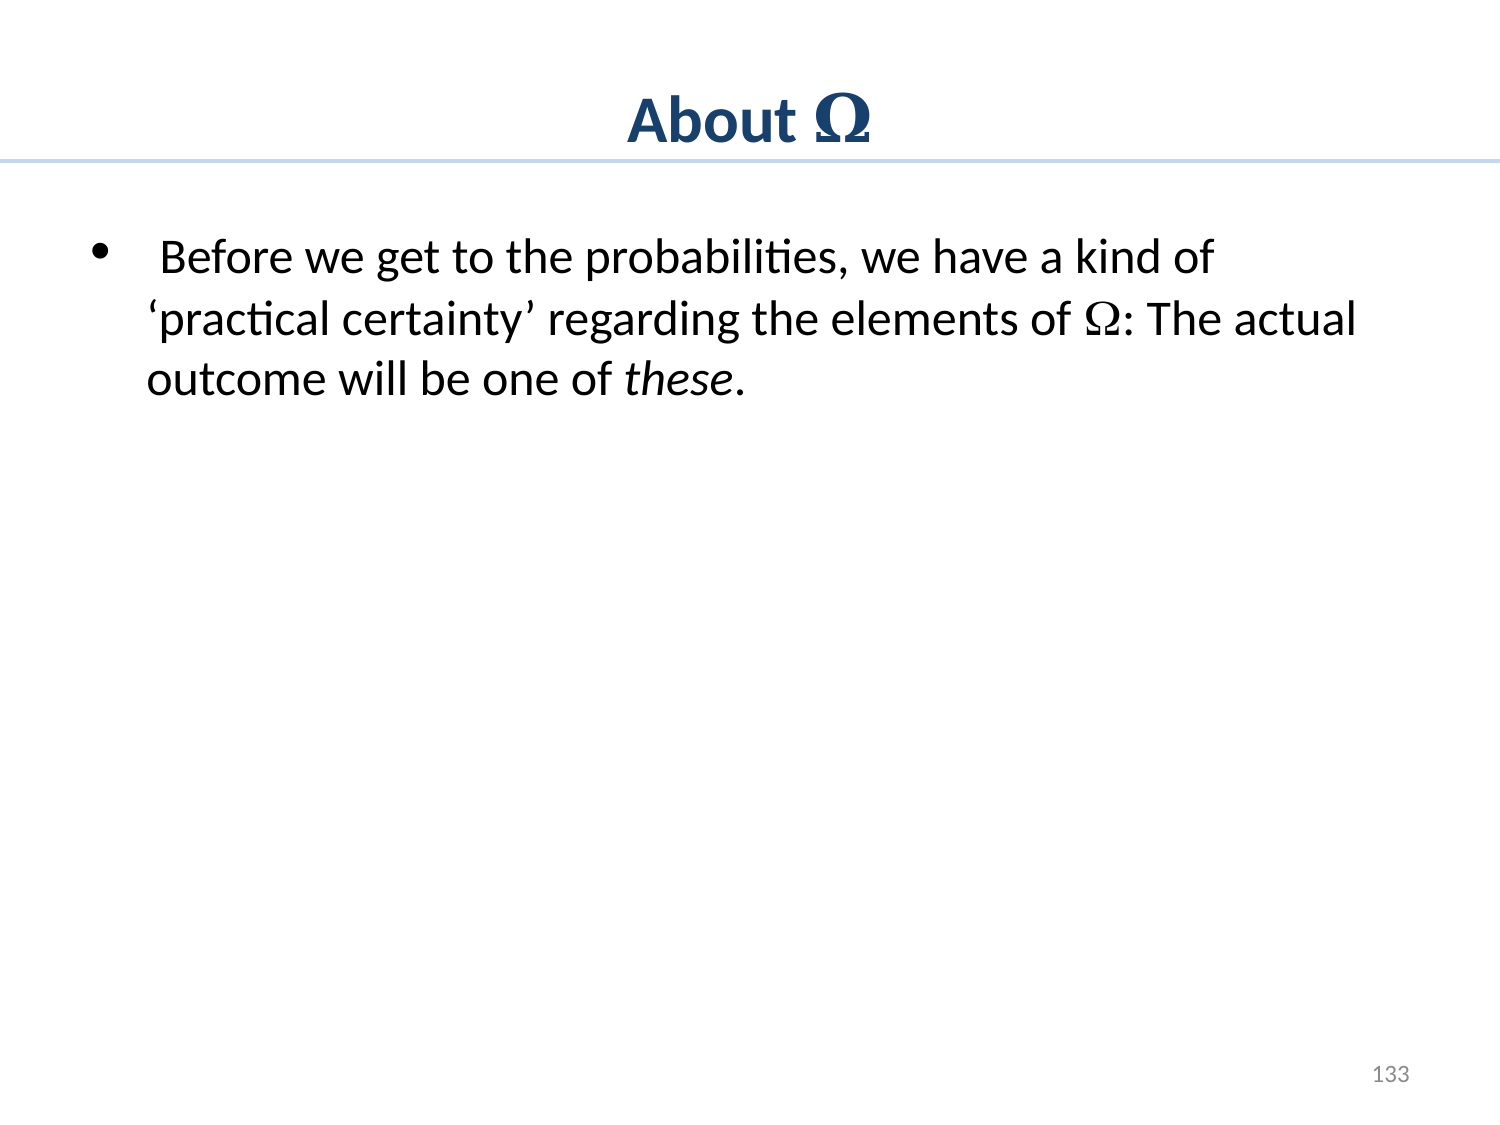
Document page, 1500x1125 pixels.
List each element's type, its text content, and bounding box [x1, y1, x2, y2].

title About 𝛀 [75, 127, 1425, 208]
slide_number 133 [1074, 1042, 1425, 1103]
list Before we get to the probabilities, we have a kind of ‘practical certainty’ regarding the elements of : The actual outcome will be one of these. [75, 208, 1425, 1005]
